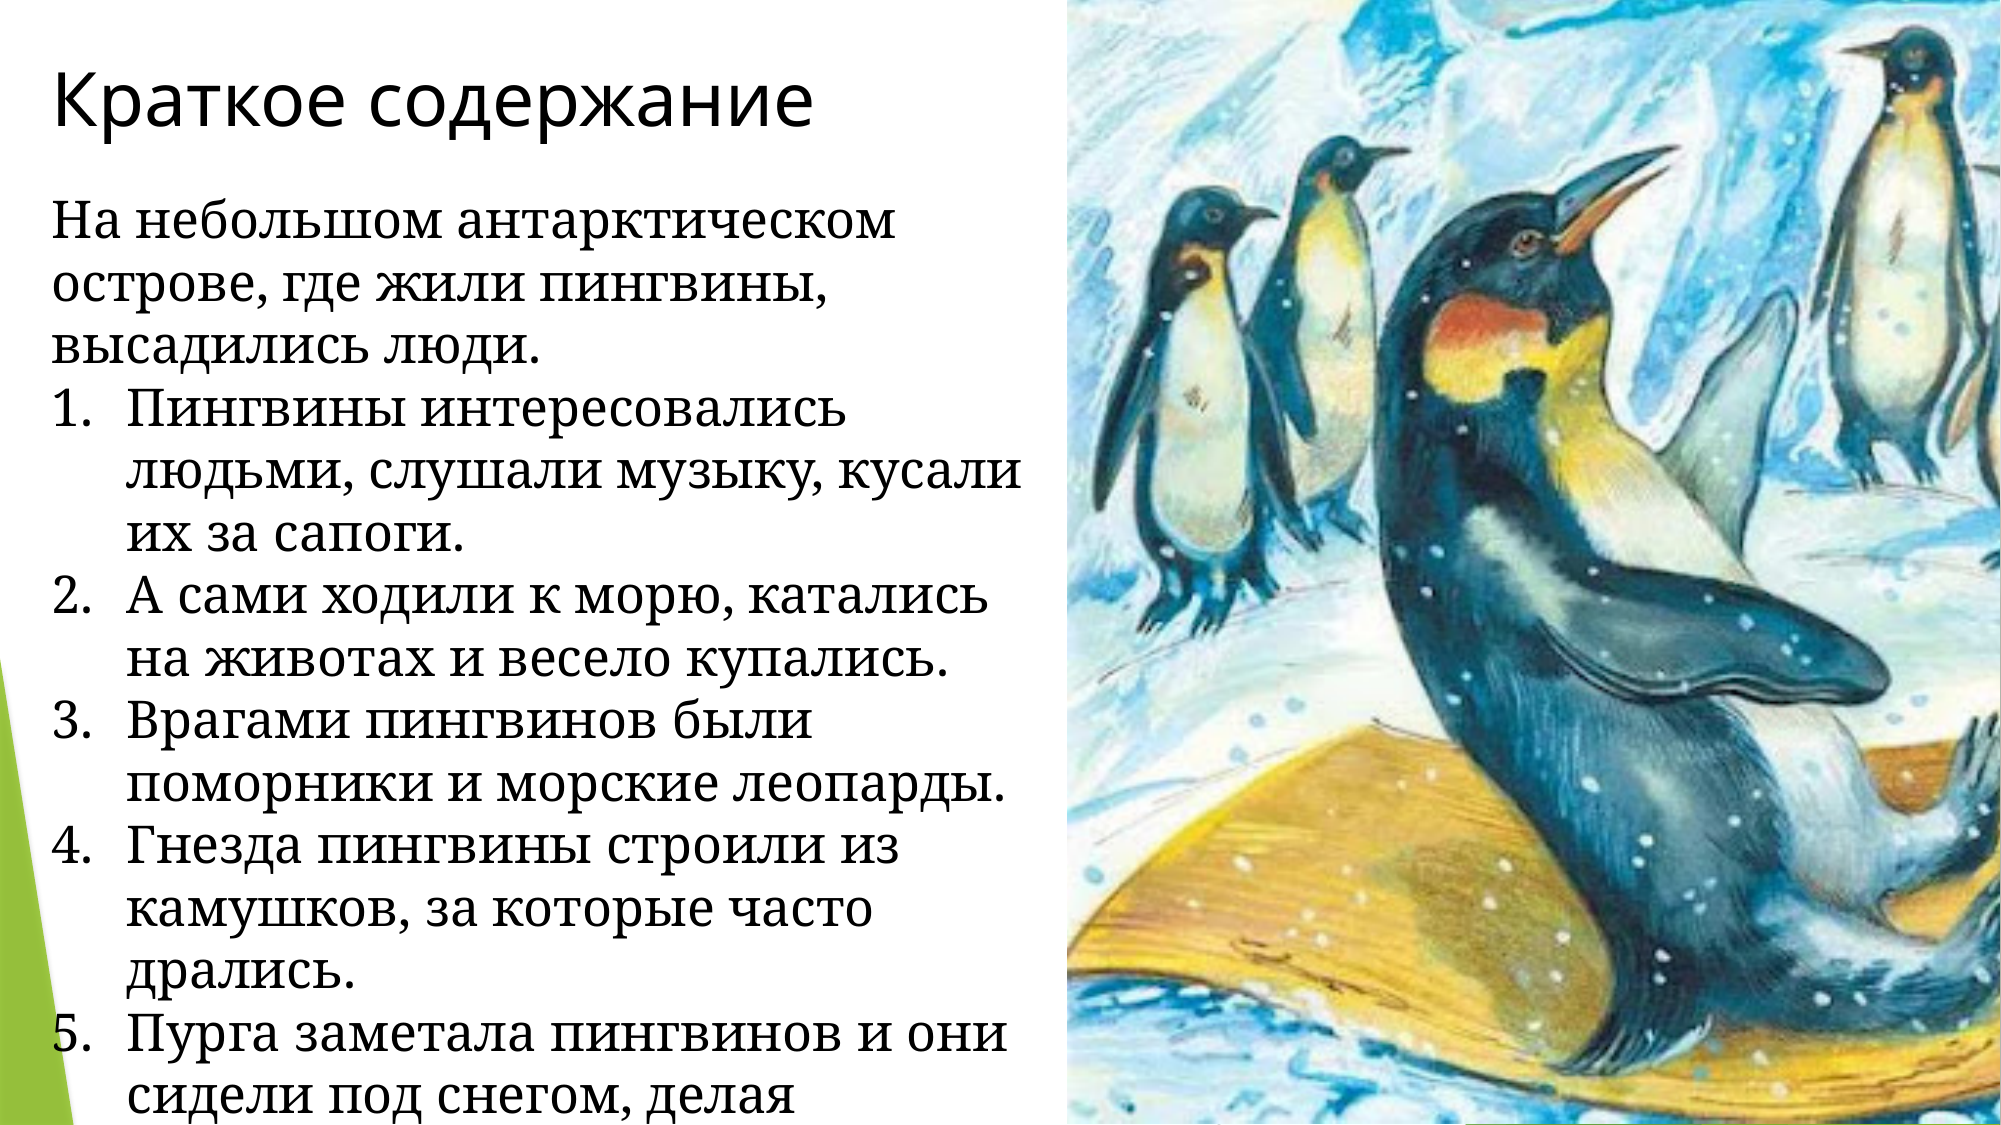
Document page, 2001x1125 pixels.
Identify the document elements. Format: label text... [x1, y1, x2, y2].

text_box Краткое содержание На небольшом антарктическом острове, где жили пингвины, высадились люди. Пингвины интересовались людьми, слушали музыку, кусали их за сапоги. А сами ходили к морю, катались на животах и весело купались. Врагами пингвинов были поморники и морские леопарды. Гнезда пингвины строили из камушков, за которые часто дрались. Пурга заметала пингвинов и они сидели под снегом, делая дырочки клювом. [37, 44, 1054, 1125]
picture [1067, 0, 2000, 1125]
